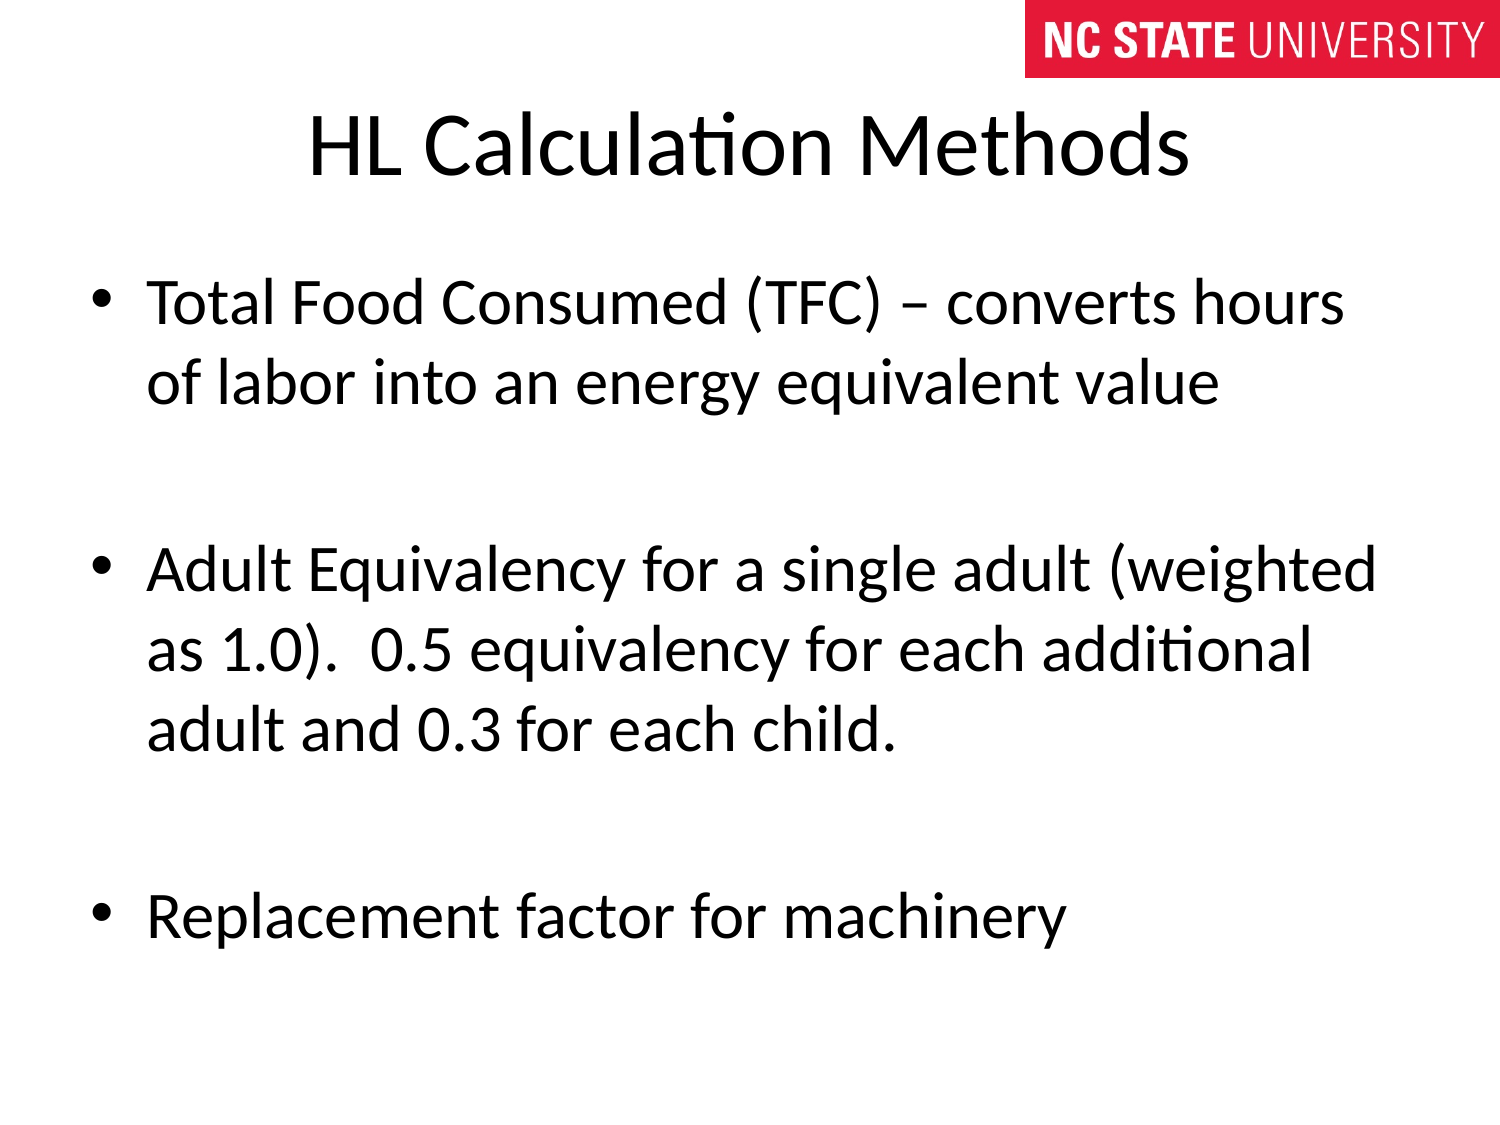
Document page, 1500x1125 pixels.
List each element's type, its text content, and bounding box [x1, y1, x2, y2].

title HL Calculation Methods [75, 45, 1425, 233]
list Total Food Consumed (TFC) – converts hours of labor into an energy equivalent value Adult Equivalency for a single adult (weighted as 1.0). 0.5 equivalency for each additional adult and 0.3 for each child. Replacement factor for machinery [75, 249, 1425, 1050]
picture [1025, 0, 1500, 78]
